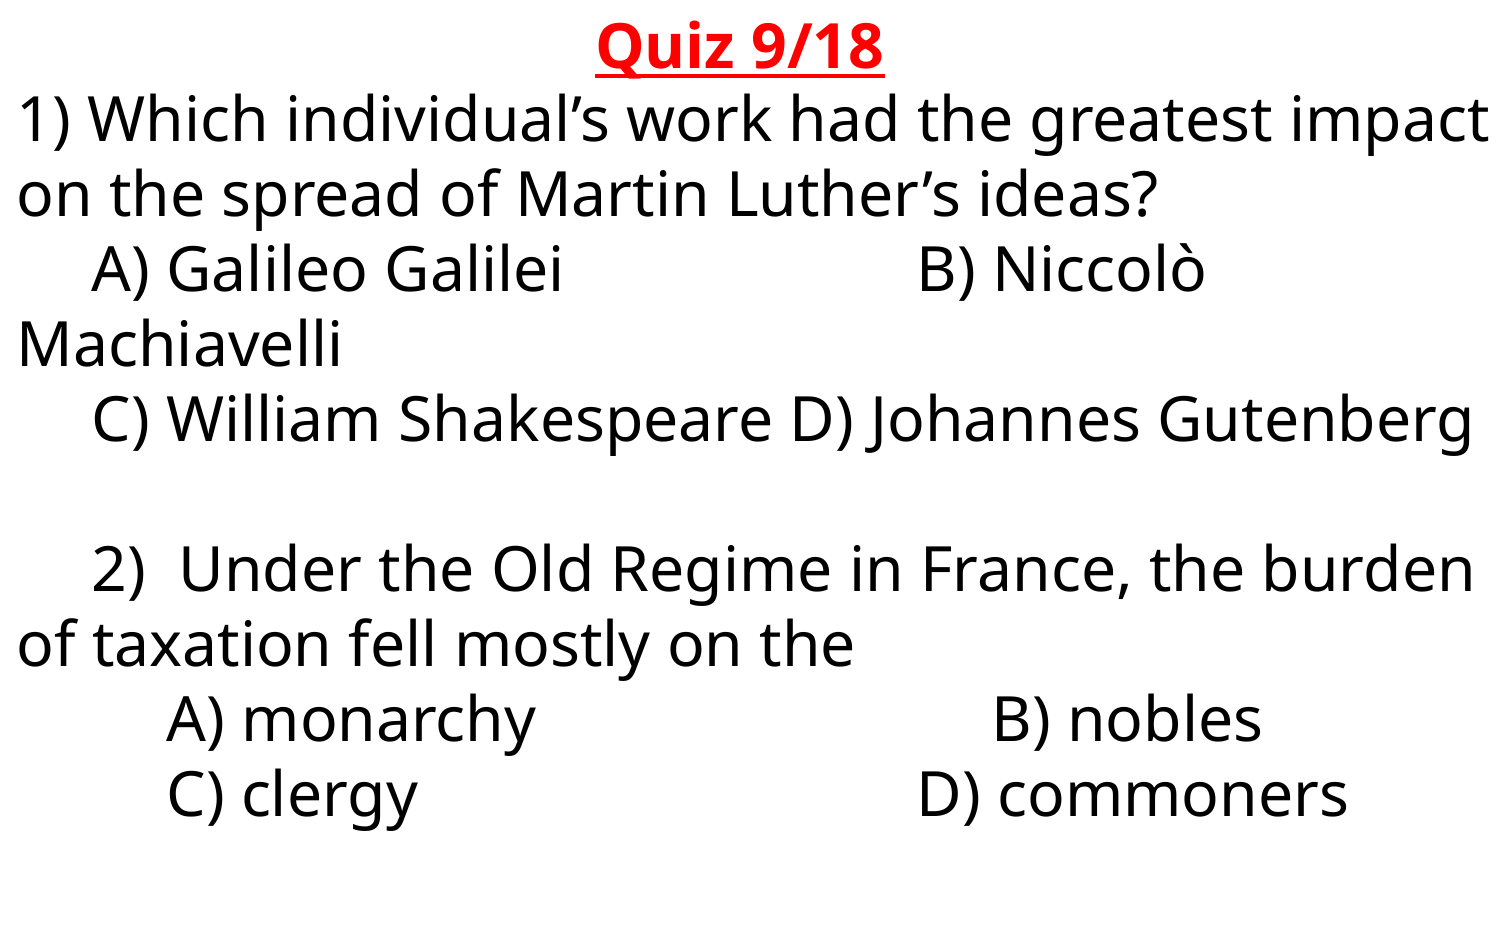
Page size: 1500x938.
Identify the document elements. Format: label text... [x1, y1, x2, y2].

title Quiz 9/18 [30, 0, 1450, 72]
list 1) Which individual’s work had the greatest impact on the spread of Martin Luther’s ideas? A) Galileo Galilei B) Niccolò Machiavelli C) William Shakespeare D) Johannes Gutenberg 2) Under the Old Regime in France, the burden of taxation fell mostly on the A) monarchy B) nobles C) clergy D) commoners [10, 72, 1500, 888]
